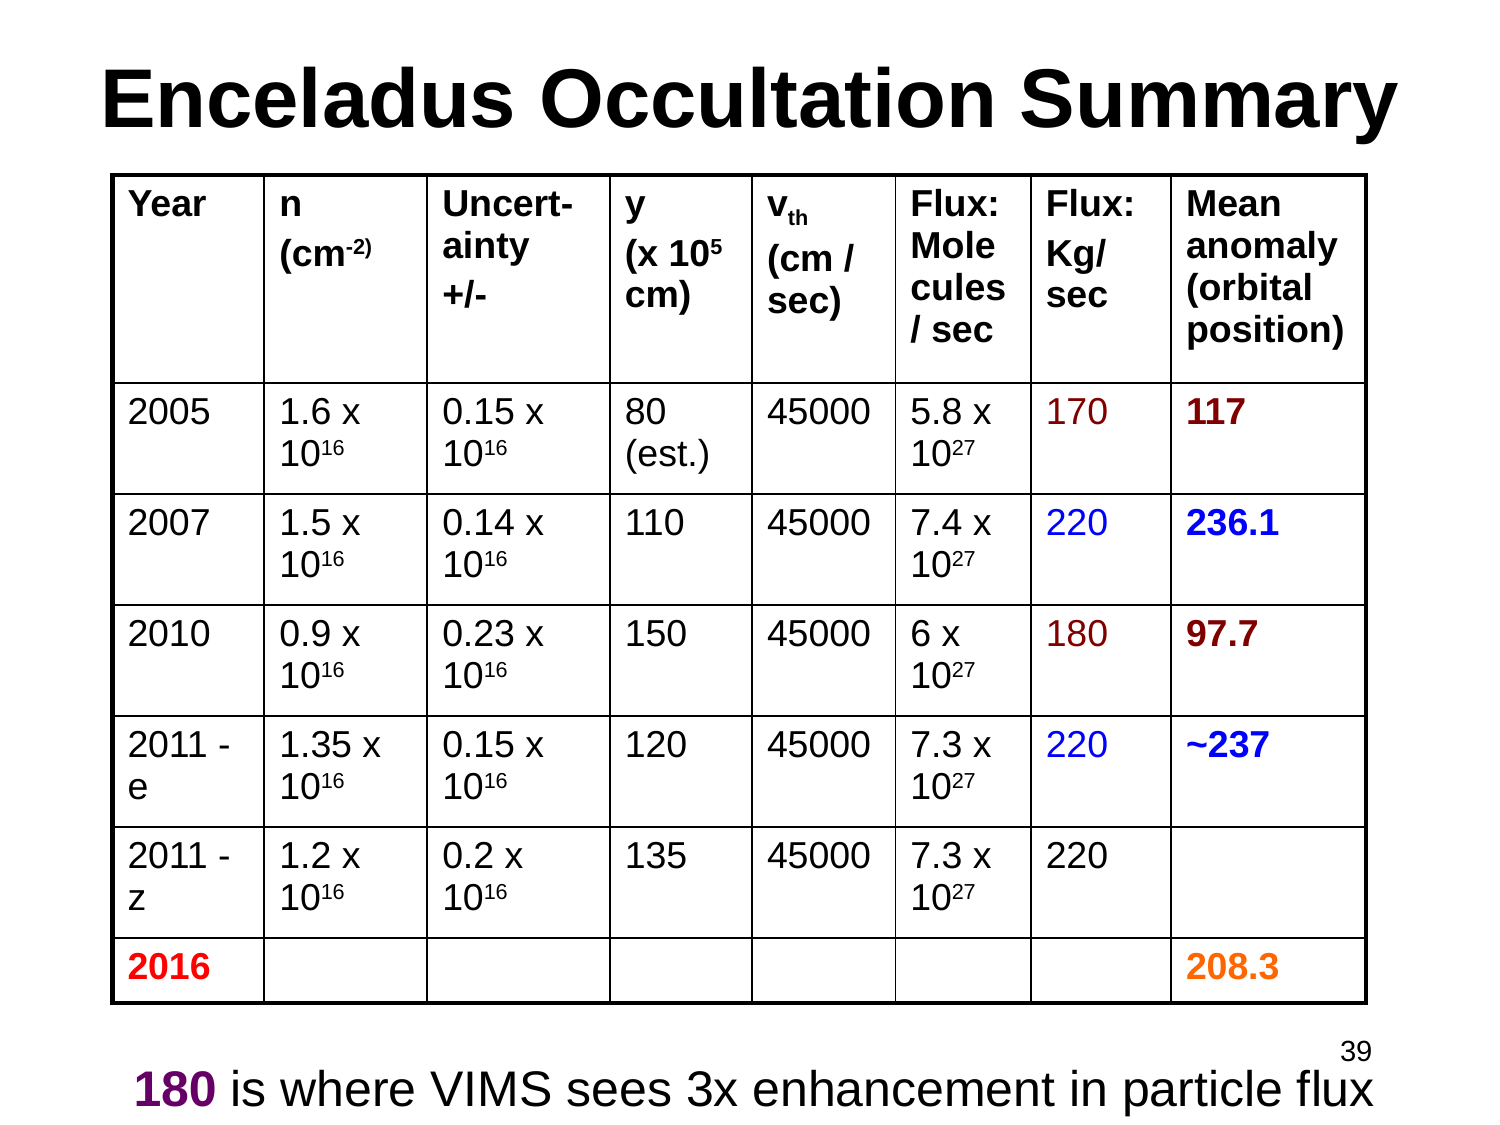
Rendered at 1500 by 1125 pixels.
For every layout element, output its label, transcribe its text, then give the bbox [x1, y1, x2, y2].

table_cell [896, 939, 1030, 1001]
table_cell 110 [611, 495, 751, 604]
table_cell 5.8 x 1027 [896, 384, 1030, 493]
table_cell [265, 939, 426, 1001]
table_cell 220 [1032, 828, 1170, 937]
table_cell 2010 [115, 606, 263, 715]
table_cell 150 [611, 606, 751, 715]
table_cell 45000 [753, 384, 895, 493]
table_cell 6 x 1027 [896, 606, 1030, 715]
table_cell [753, 939, 895, 1001]
table_header Flux: Molecules / sec [896, 177, 1030, 382]
table_cell 2011 - z [115, 828, 263, 937]
table_cell 7.3 x 1027 [896, 828, 1030, 937]
table_header Mean anomaly (orbital position) [1172, 177, 1364, 382]
title Enceladus Occultation Summary [75, 0, 1425, 188]
text_box 180 is where VIMS sees 3x enhancement in particle flux [118, 1049, 1391, 1124]
table_cell 1.5 x 1016 [265, 495, 426, 604]
table_header Uncert-ainty +/- [428, 177, 609, 382]
table_cell 135 [611, 828, 751, 937]
table_cell 2005 [115, 384, 263, 493]
table_cell [428, 939, 609, 1001]
table_cell 208.3 [1172, 939, 1364, 1001]
table_cell 0.15 x 1016 [428, 384, 609, 493]
table_cell 1.6 x 1016 [265, 384, 426, 493]
table_header Year [115, 177, 263, 382]
table_cell [611, 939, 751, 1001]
table_header y (x 105 cm) [611, 177, 751, 382]
table_cell 7.3 x 1027 [896, 717, 1030, 826]
table_cell 236.1 [1172, 495, 1364, 604]
table_cell 180 [1032, 606, 1170, 715]
table_cell 45000 [753, 606, 895, 715]
table_cell 0.15 x 1016 [428, 717, 609, 826]
table_cell 2011 - e [115, 717, 263, 826]
slide_number 39 [1074, 1024, 1388, 1101]
table_cell 45000 [753, 717, 895, 826]
table_cell 117 [1172, 384, 1364, 493]
table_cell 1.35 x 1016 [265, 717, 426, 826]
table_cell 220 [1032, 717, 1170, 826]
table_header n (cm-2) [265, 177, 426, 382]
table_cell [1172, 828, 1364, 937]
table_cell 97.7 [1172, 606, 1364, 715]
table_cell 170 [1032, 384, 1170, 493]
table_header Flux: Kg/sec [1032, 177, 1170, 382]
table_cell 2007 [115, 495, 263, 604]
table_cell 120 [611, 717, 751, 826]
table_header vth (cm / sec) [753, 177, 895, 382]
table_cell ~237 [1172, 717, 1364, 826]
table_cell 80 (est.) [611, 384, 751, 493]
table_cell [1032, 939, 1170, 1001]
table_cell 45000 [753, 828, 895, 937]
table_cell 220 [1032, 495, 1170, 604]
table_cell 45000 [753, 495, 895, 604]
table_cell 1.2 x 1016 [265, 828, 426, 937]
table_cell 0.23 x 1016 [428, 606, 609, 715]
table_cell 0.9 x 1016 [265, 606, 426, 715]
table_cell 7.4 x 1027 [896, 495, 1030, 604]
table_cell 2016 [115, 939, 263, 1001]
table_cell 0.2 x 1016 [428, 828, 609, 937]
table_cell 0.14 x 1016 [428, 495, 609, 604]
